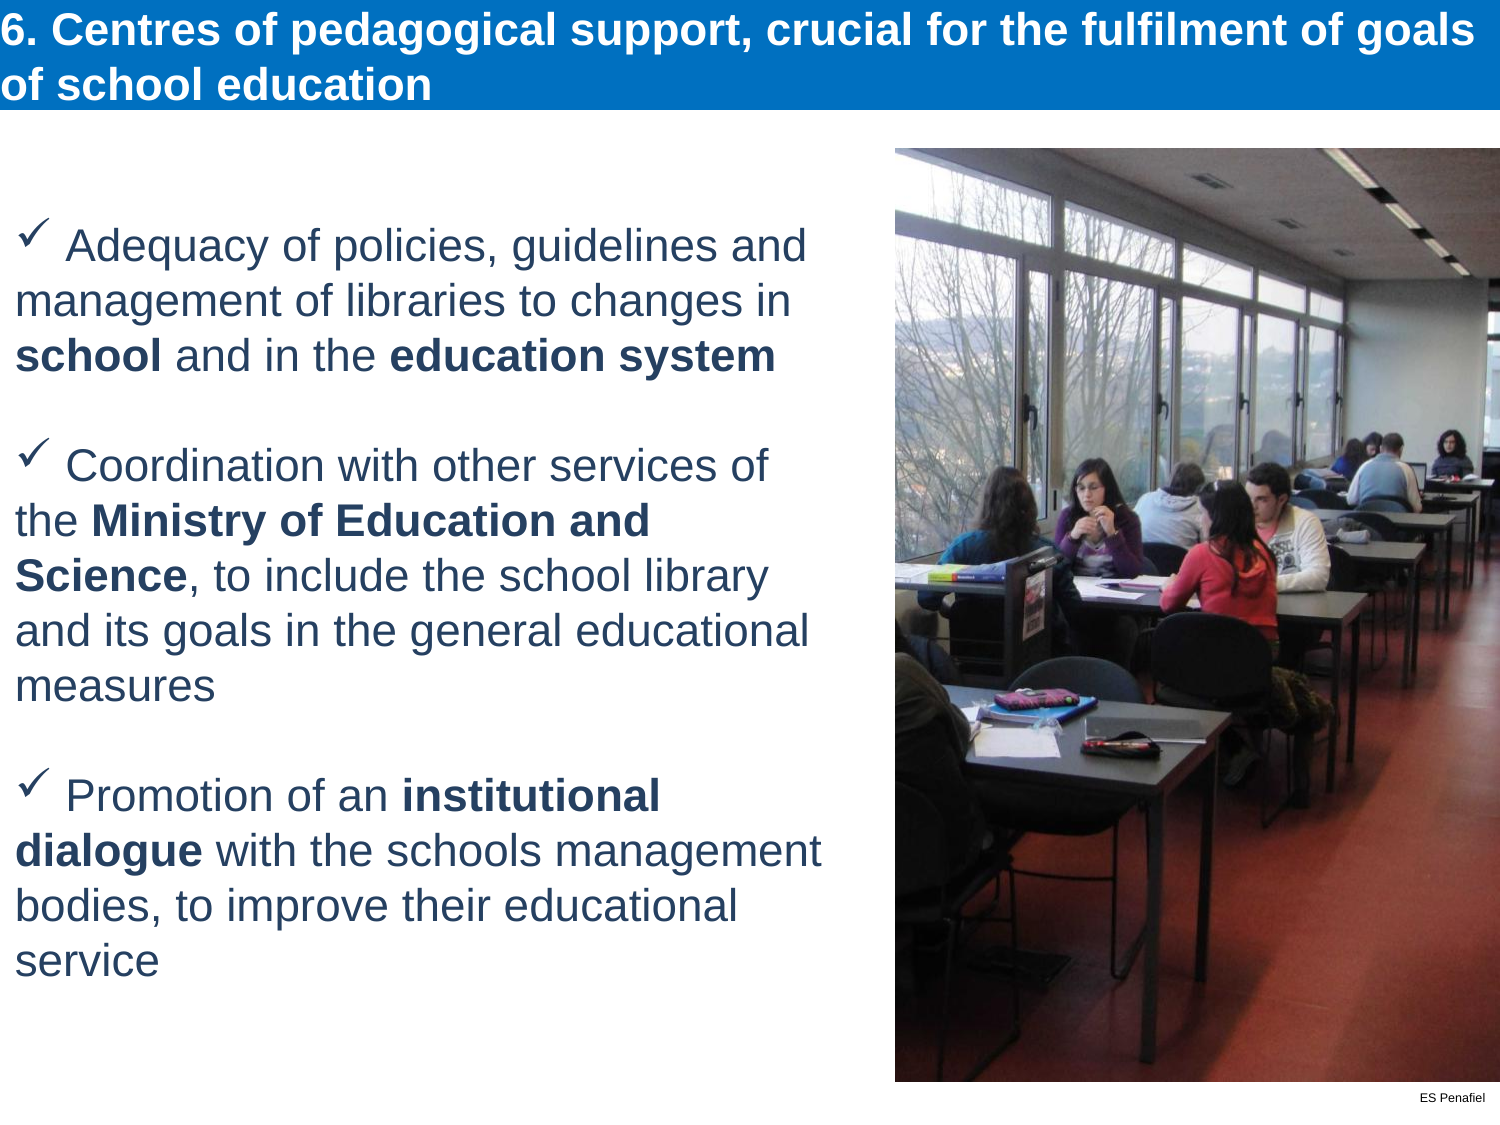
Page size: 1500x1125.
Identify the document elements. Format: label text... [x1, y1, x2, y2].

text_box Adequacy of policies, guidelines and management of libraries to changes in school and in the education system Coordination with other services of the Ministry of Education and Science, to include the school library and its goals in the general educational measures Promotion of an institutional dialogue with the schools management bodies, to improve their educational service [0, 208, 845, 993]
picture [894, 148, 1500, 1082]
text_box 6. Centres of pedagogical support, crucial for the fulfilment of goals of school education [0, 0, 1500, 110]
text_box ES Penafiel [997, 1089, 1500, 1112]
